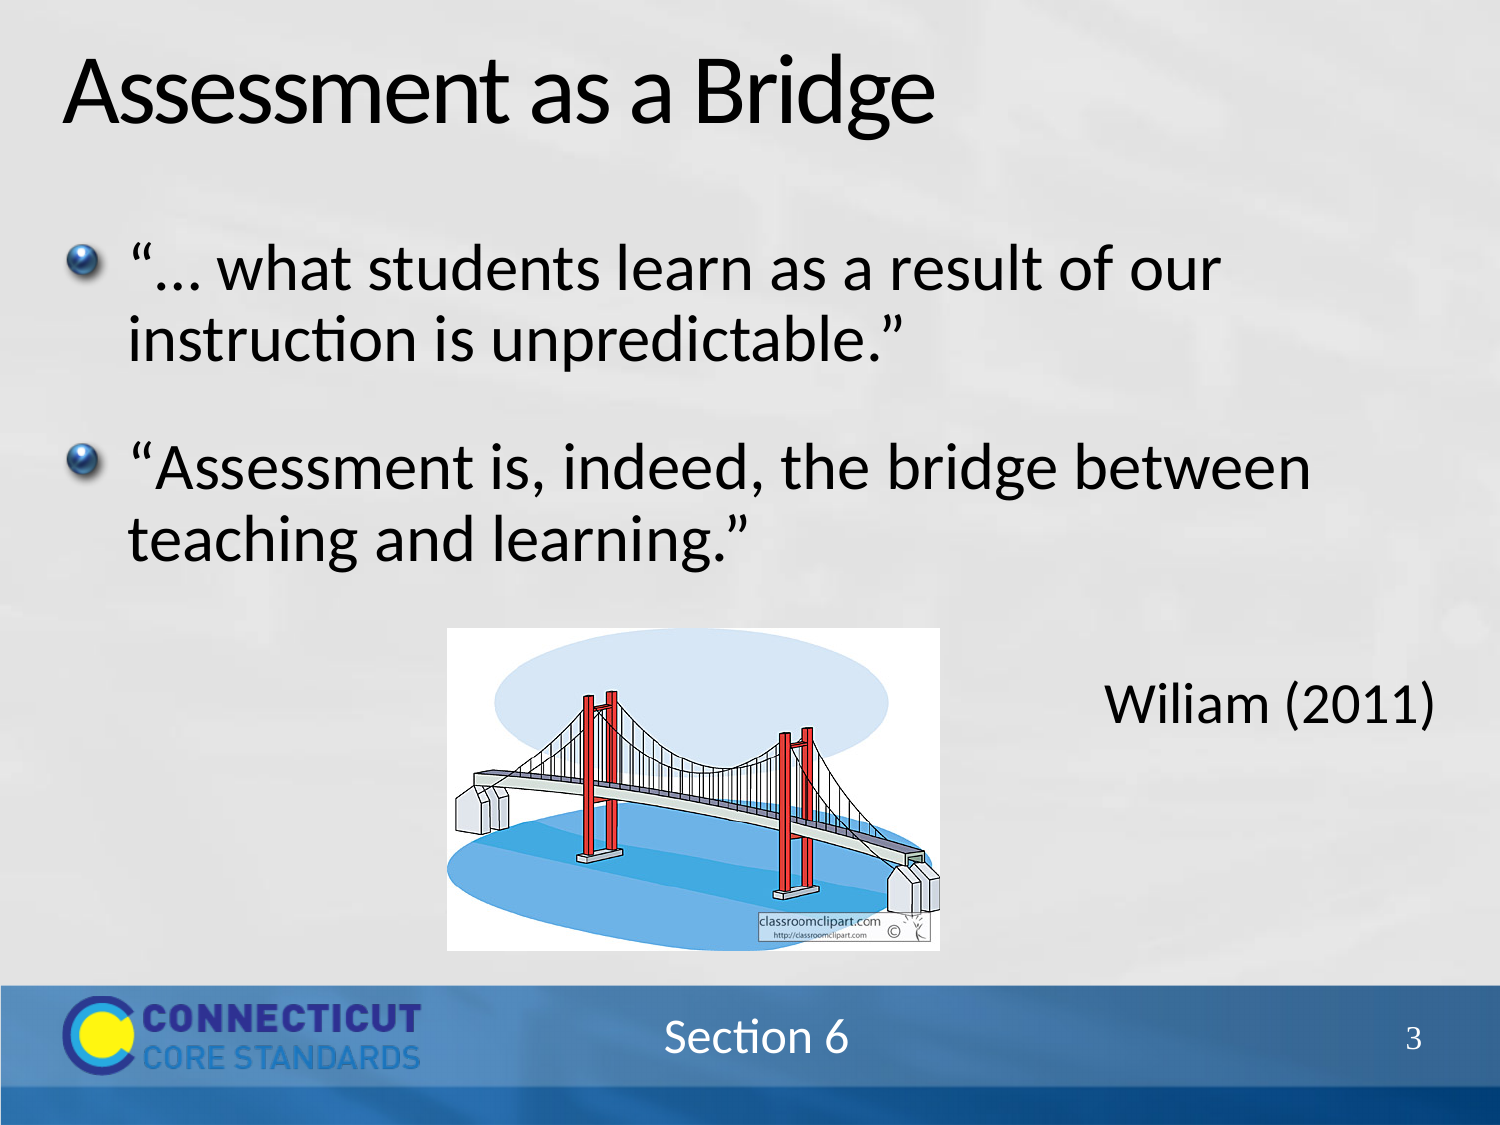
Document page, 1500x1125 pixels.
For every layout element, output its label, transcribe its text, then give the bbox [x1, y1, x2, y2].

title Assessment as a Bridge [62, 37, 1438, 210]
picture [2, 986, 1500, 1125]
footer [62, 996, 424, 1076]
slide_number 67 [1075, 996, 1438, 1076]
list “… what students learn as a result of our instruction is unpredictable.” “Assessment is, indeed, the bridge between teaching and learning.” Wiliam (2011) [62, 232, 1438, 752]
picture [0, 0, 1500, 985]
